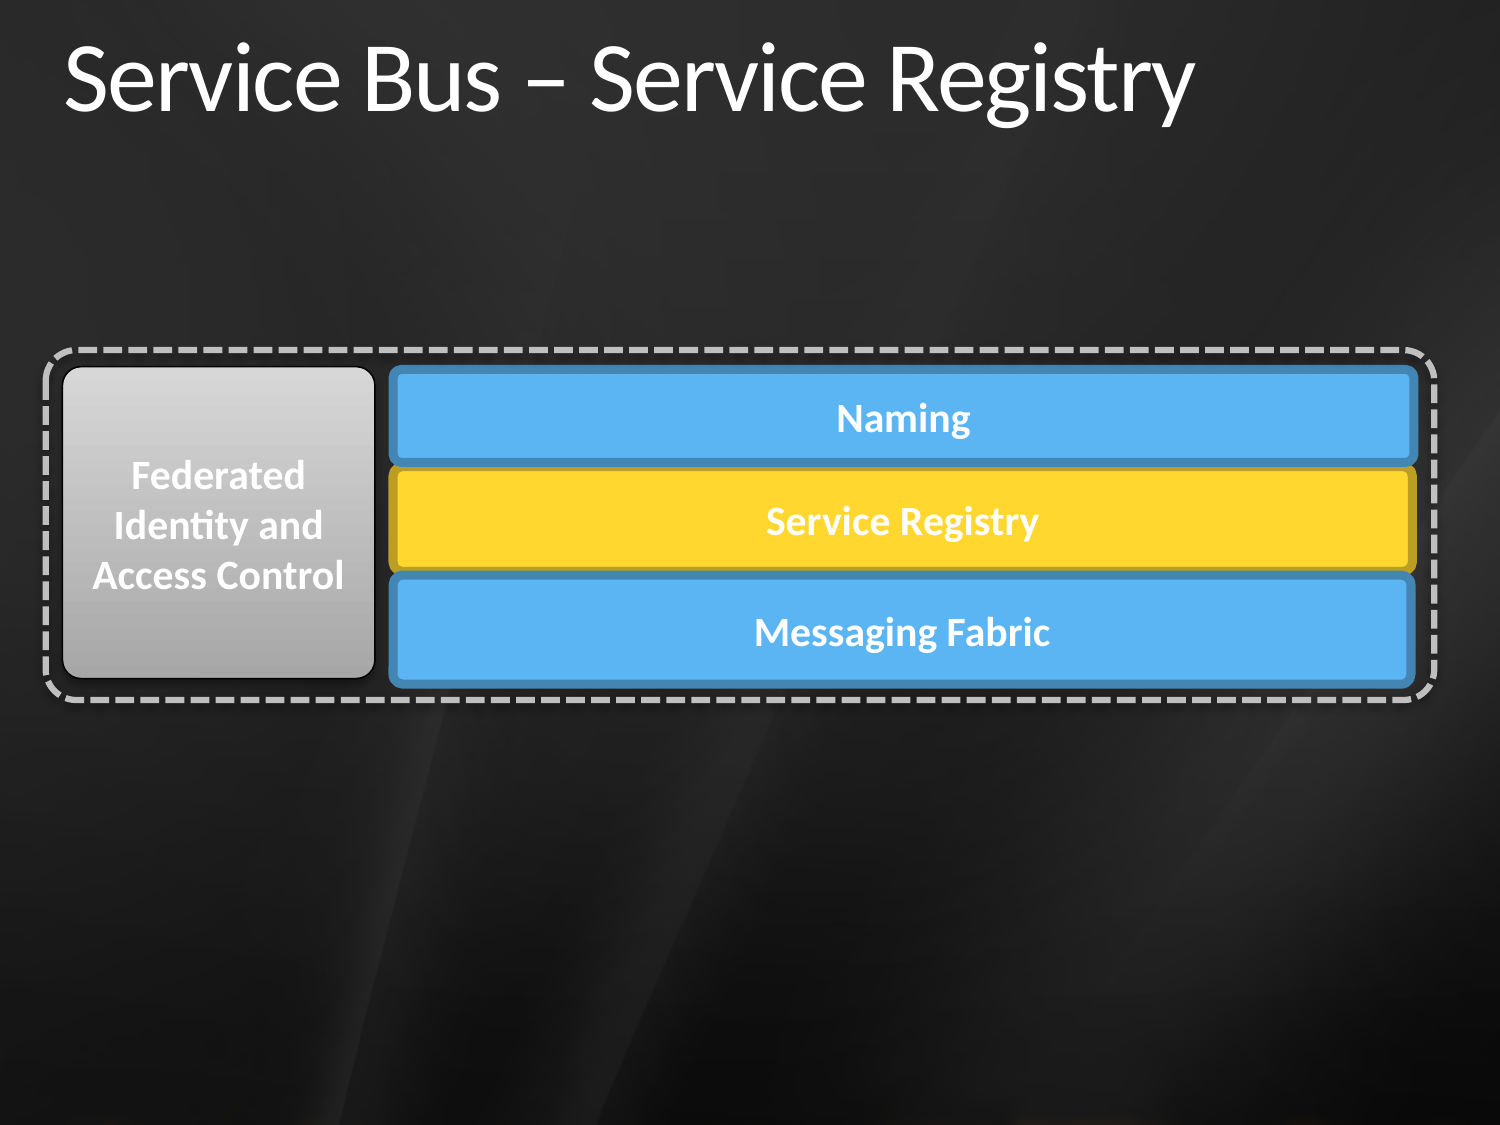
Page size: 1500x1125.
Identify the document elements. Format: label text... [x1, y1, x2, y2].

title Service Bus – Service Registry [63, 24, 1438, 116]
text_box [45, 349, 1435, 701]
picture [0, 0, 1500, 1125]
